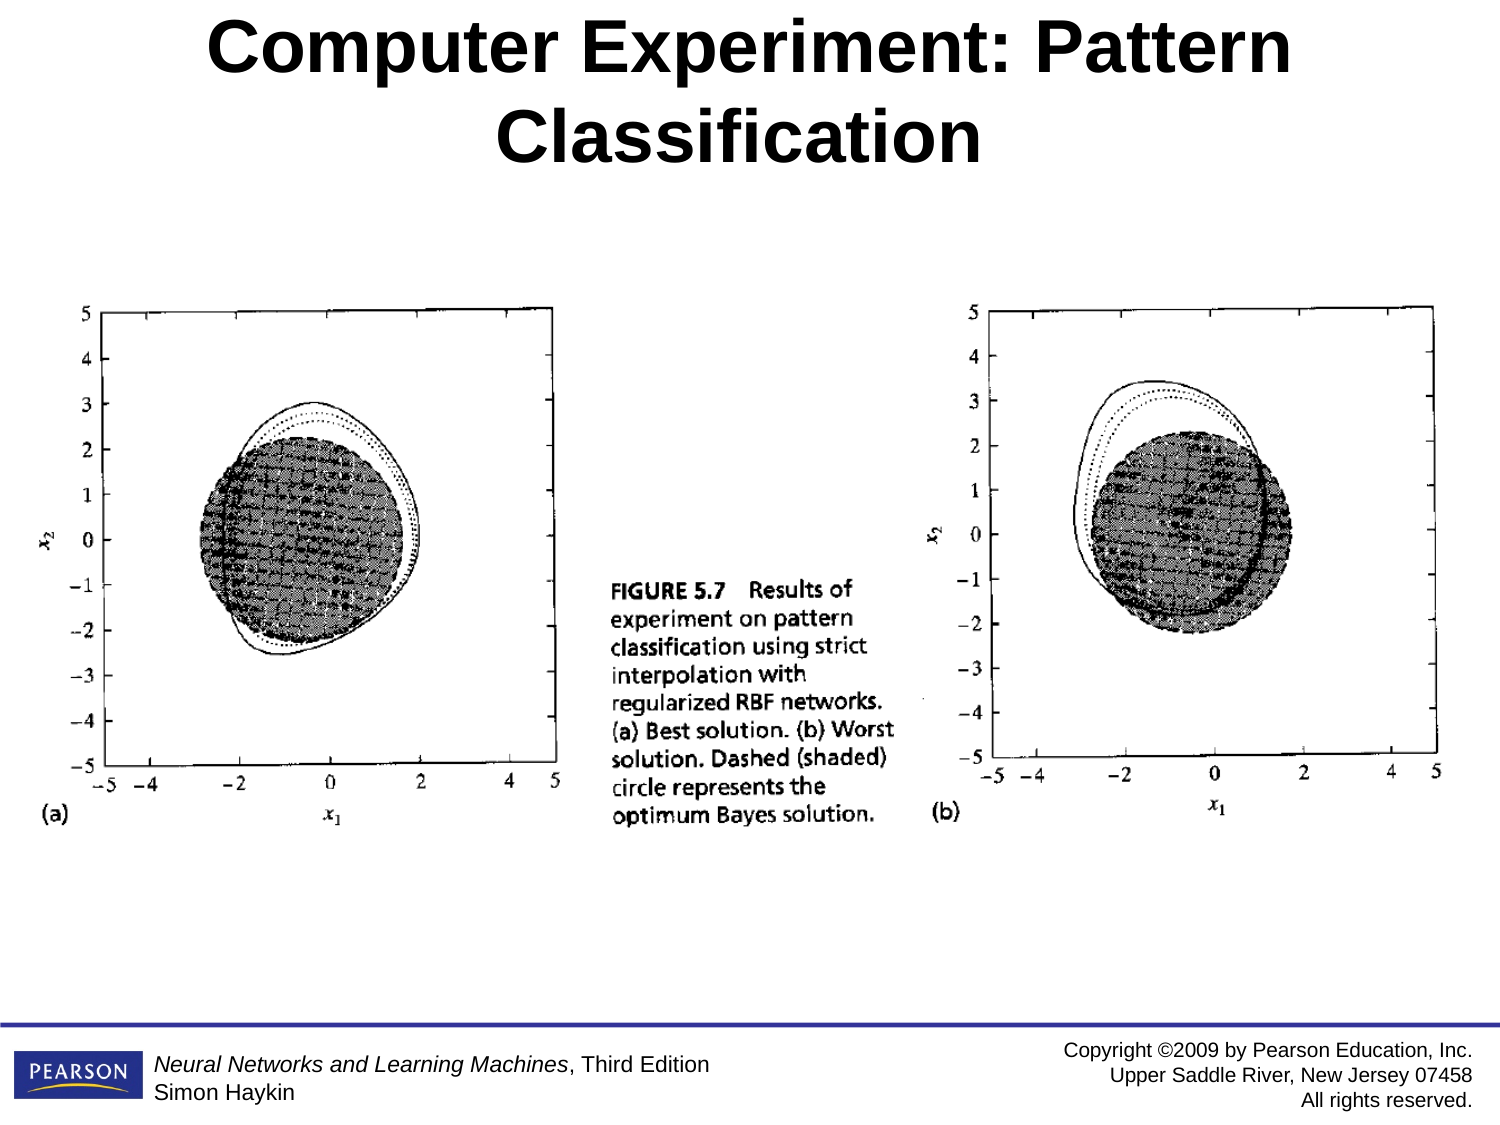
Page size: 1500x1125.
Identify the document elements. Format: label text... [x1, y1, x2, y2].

title Computer Experiment: Pattern Classification [75, 50, 1425, 125]
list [599, 299, 1446, 832]
picture [12, 1049, 144, 1100]
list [37, 299, 570, 832]
